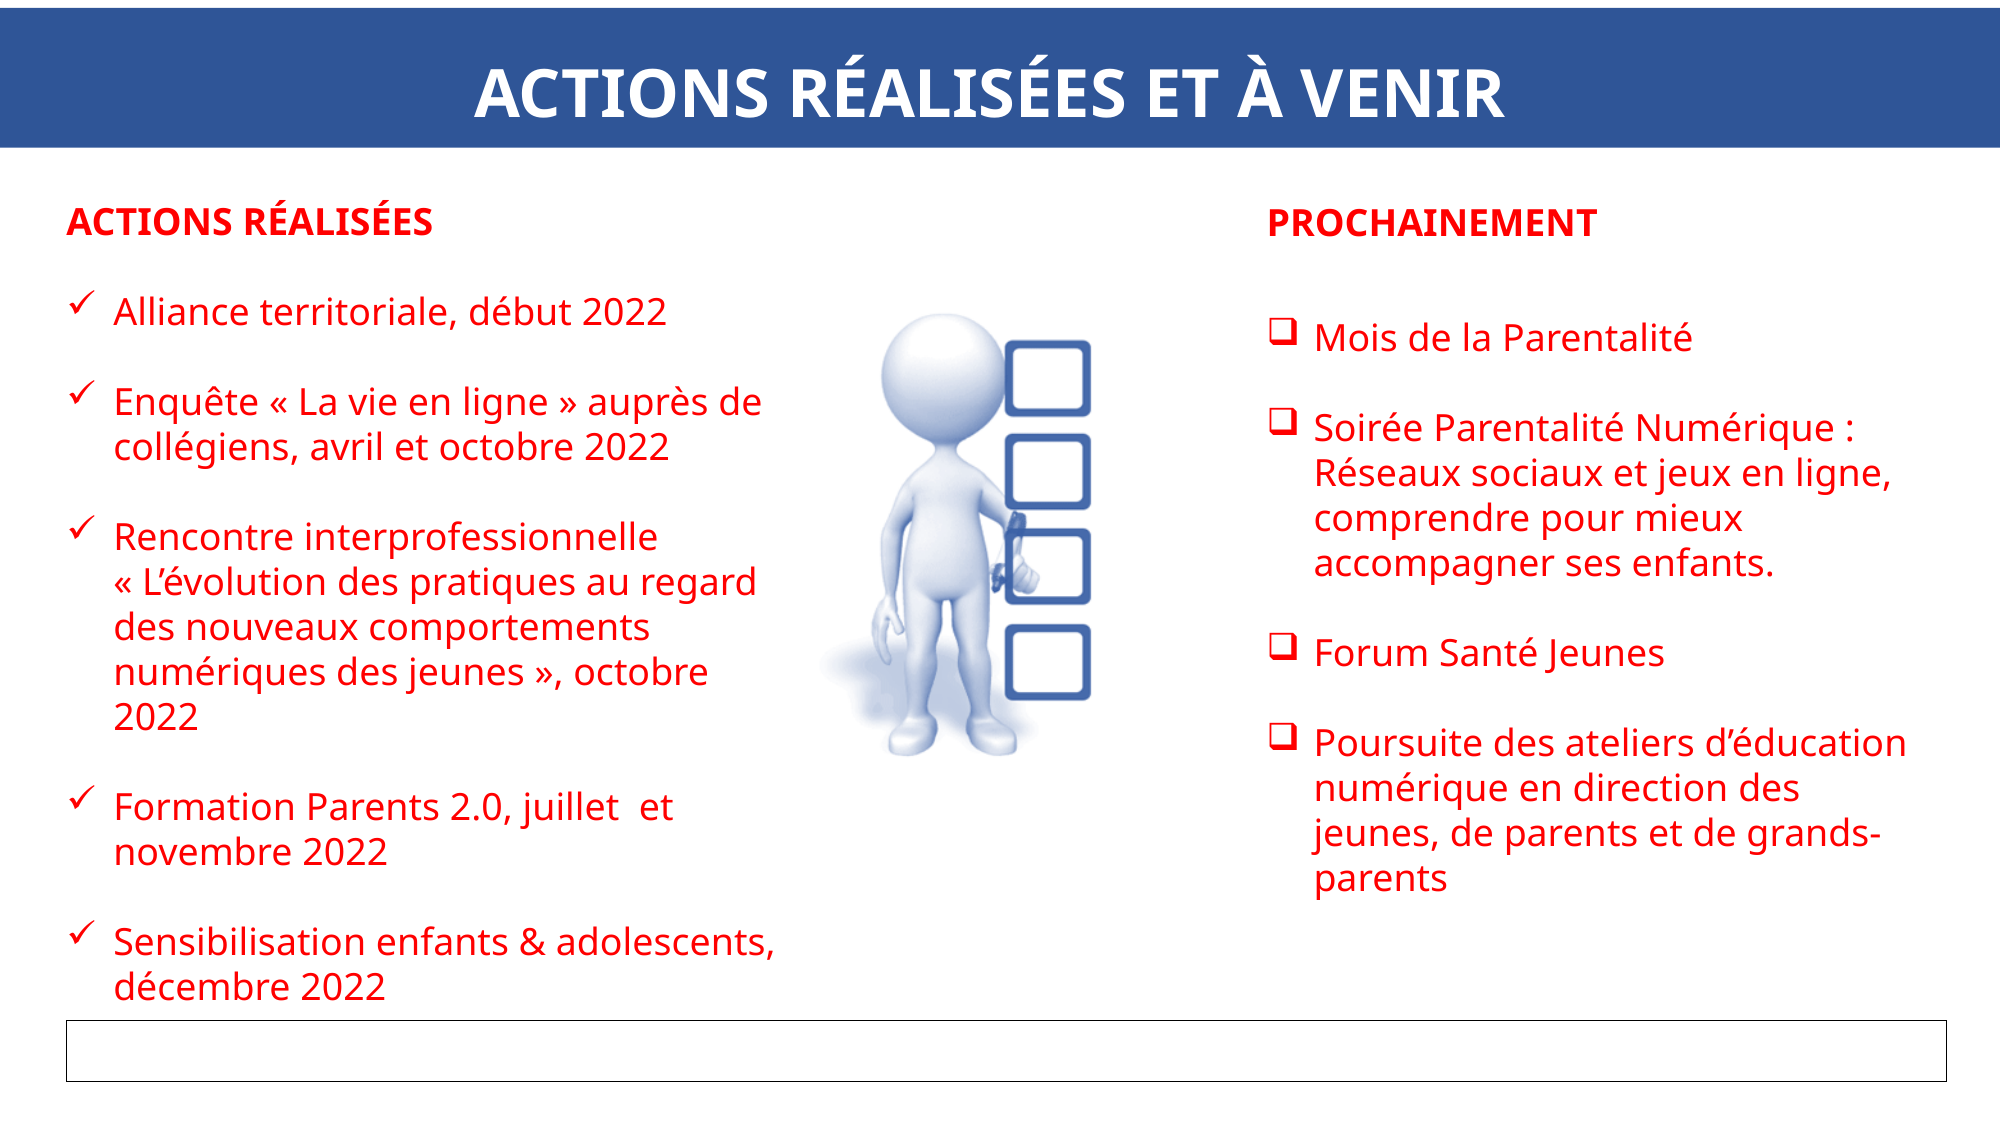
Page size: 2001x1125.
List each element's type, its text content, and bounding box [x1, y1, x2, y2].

text_box ACTIONS RÉALISÉES ET À VENIR [0, 3, 2000, 139]
text_box ACTIONS RÉALISÉES Alliance territoriale, début 2022 Enquête « La vie en ligne » auprès de collégiens, avril et octobre 2022 Rencontre interprofessionnelle « L’évolution des pratiques au regard des nouveaux comportements numériques des jeunes », octobre 2022 Formation Parents 2.0, juillet et novembre 2022 Sensibilisation enfants & adolescents, décembre 2022 [51, 190, 792, 1016]
text_box [0, 139, 2000, 148]
picture [725, 305, 1241, 820]
text_box PROCHAINEMENT Mois de la Parentalité Soirée Parentalité Numérique : Réseaux sociaux et jeux en ligne, comprendre pour mieux accompagner ses enfants. Forum Santé Jeunes Poursuite des ateliers d’éducation numérique en direction des jeunes, de parents et de grands-parents [1251, 191, 1927, 907]
text_box [66, 1020, 1947, 1082]
